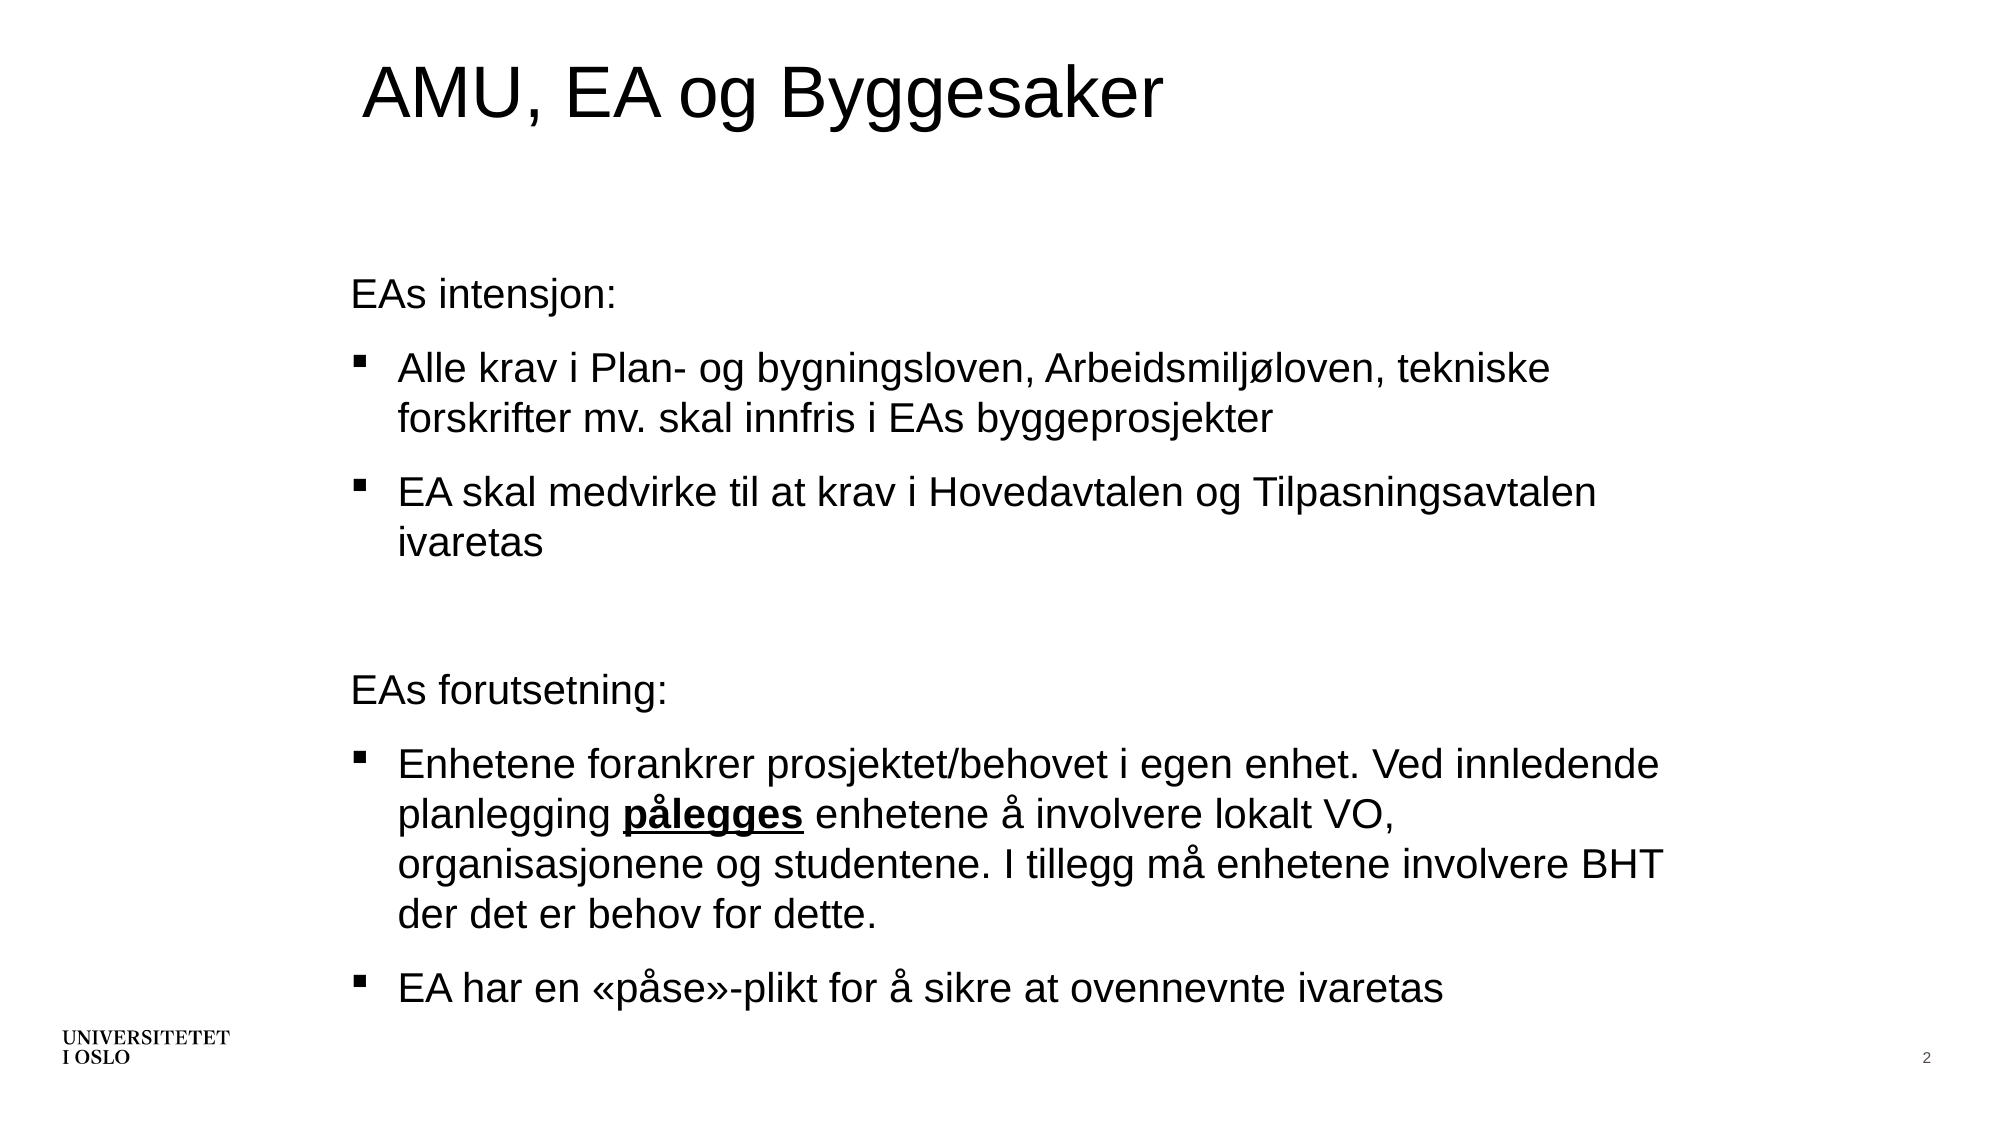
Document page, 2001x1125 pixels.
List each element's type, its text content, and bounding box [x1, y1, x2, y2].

picture [62, 1030, 230, 1064]
list EAs intensjon: Alle krav i Plan- og bygningsloven, Arbeidsmiljøloven, tekniske forskrifter mv. skal innfris i EAs byggeprosjekter EA skal medvirke til at krav i Hovedavtalen og Tilpasningsavtalen ivaretas EAs forutsetning: Enhetene forankrer prosjektet/behovet i egen enhet. Ved innledende planlegging pålegges enhetene å involvere lokalt VO, organisasjonene og studentene. I tillegg må enhetene involvere BHT der det er behov for dette. EA har en «påse»-plikt for å sikre at ovennevnte ivaretas [350, 267, 1709, 943]
title AMU, EA og Byggesaker [362, 54, 1625, 243]
slide_number 2 [1848, 1027, 1947, 1088]
